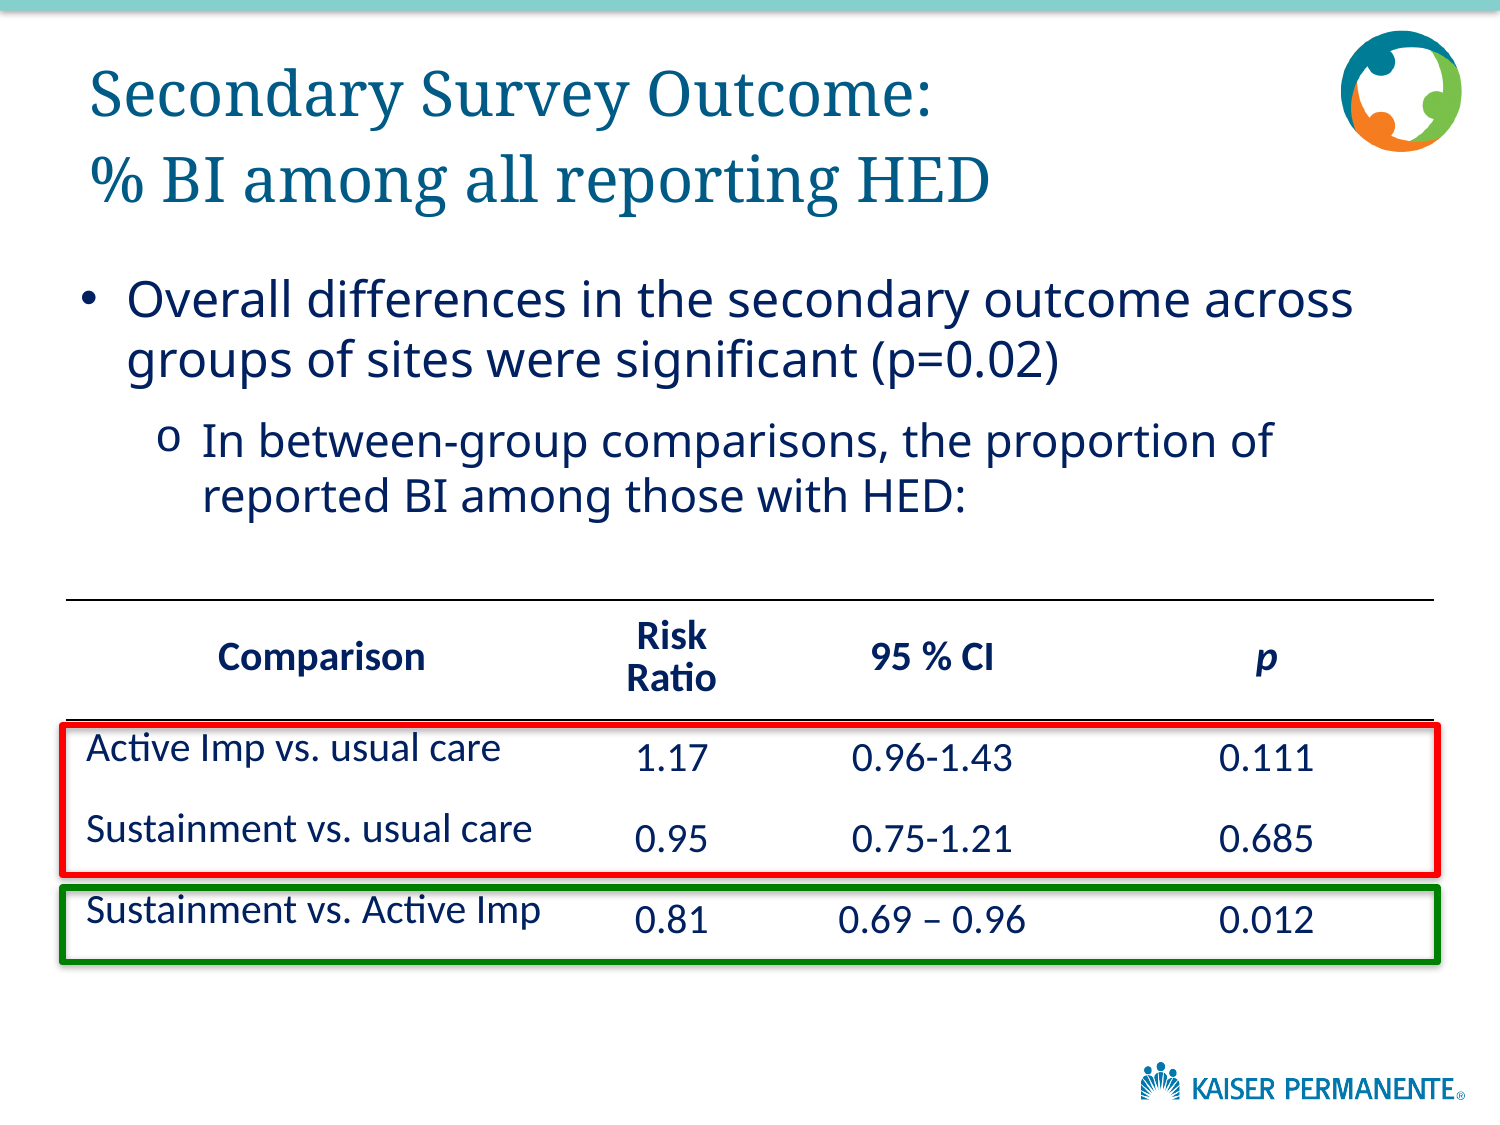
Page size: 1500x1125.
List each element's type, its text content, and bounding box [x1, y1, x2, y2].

picture [1197, 1092, 1203, 1100]
text_box [62, 724, 1438, 876]
title Secondary Survey Outcome: % BI among all reporting HED [75, 40, 1425, 229]
picture [1264, 1092, 1270, 1100]
picture [1336, 27, 1466, 155]
picture [1141, 1062, 1158, 1078]
text_box Overall differences in the secondary outcome across groups of sites were significant (p=0.02) In between-group comparisons, the proportion of reported BI among those with HED: [65, 174, 1403, 530]
picture [1425, 1082, 1430, 1100]
table_header Comparison [66, 601, 578, 719]
picture [1413, 1088, 1419, 1100]
picture [1209, 1094, 1219, 1100]
table_header 95 % CI [765, 601, 1100, 719]
text_box [62, 887, 1438, 963]
table_header Risk Ratio [578, 601, 765, 719]
picture [1378, 1087, 1385, 1100]
picture [1164, 1062, 1465, 1100]
picture [1359, 1094, 1368, 1100]
picture [1320, 1091, 1325, 1100]
picture [1147, 1083, 1174, 1100]
table_header p [1100, 601, 1434, 719]
